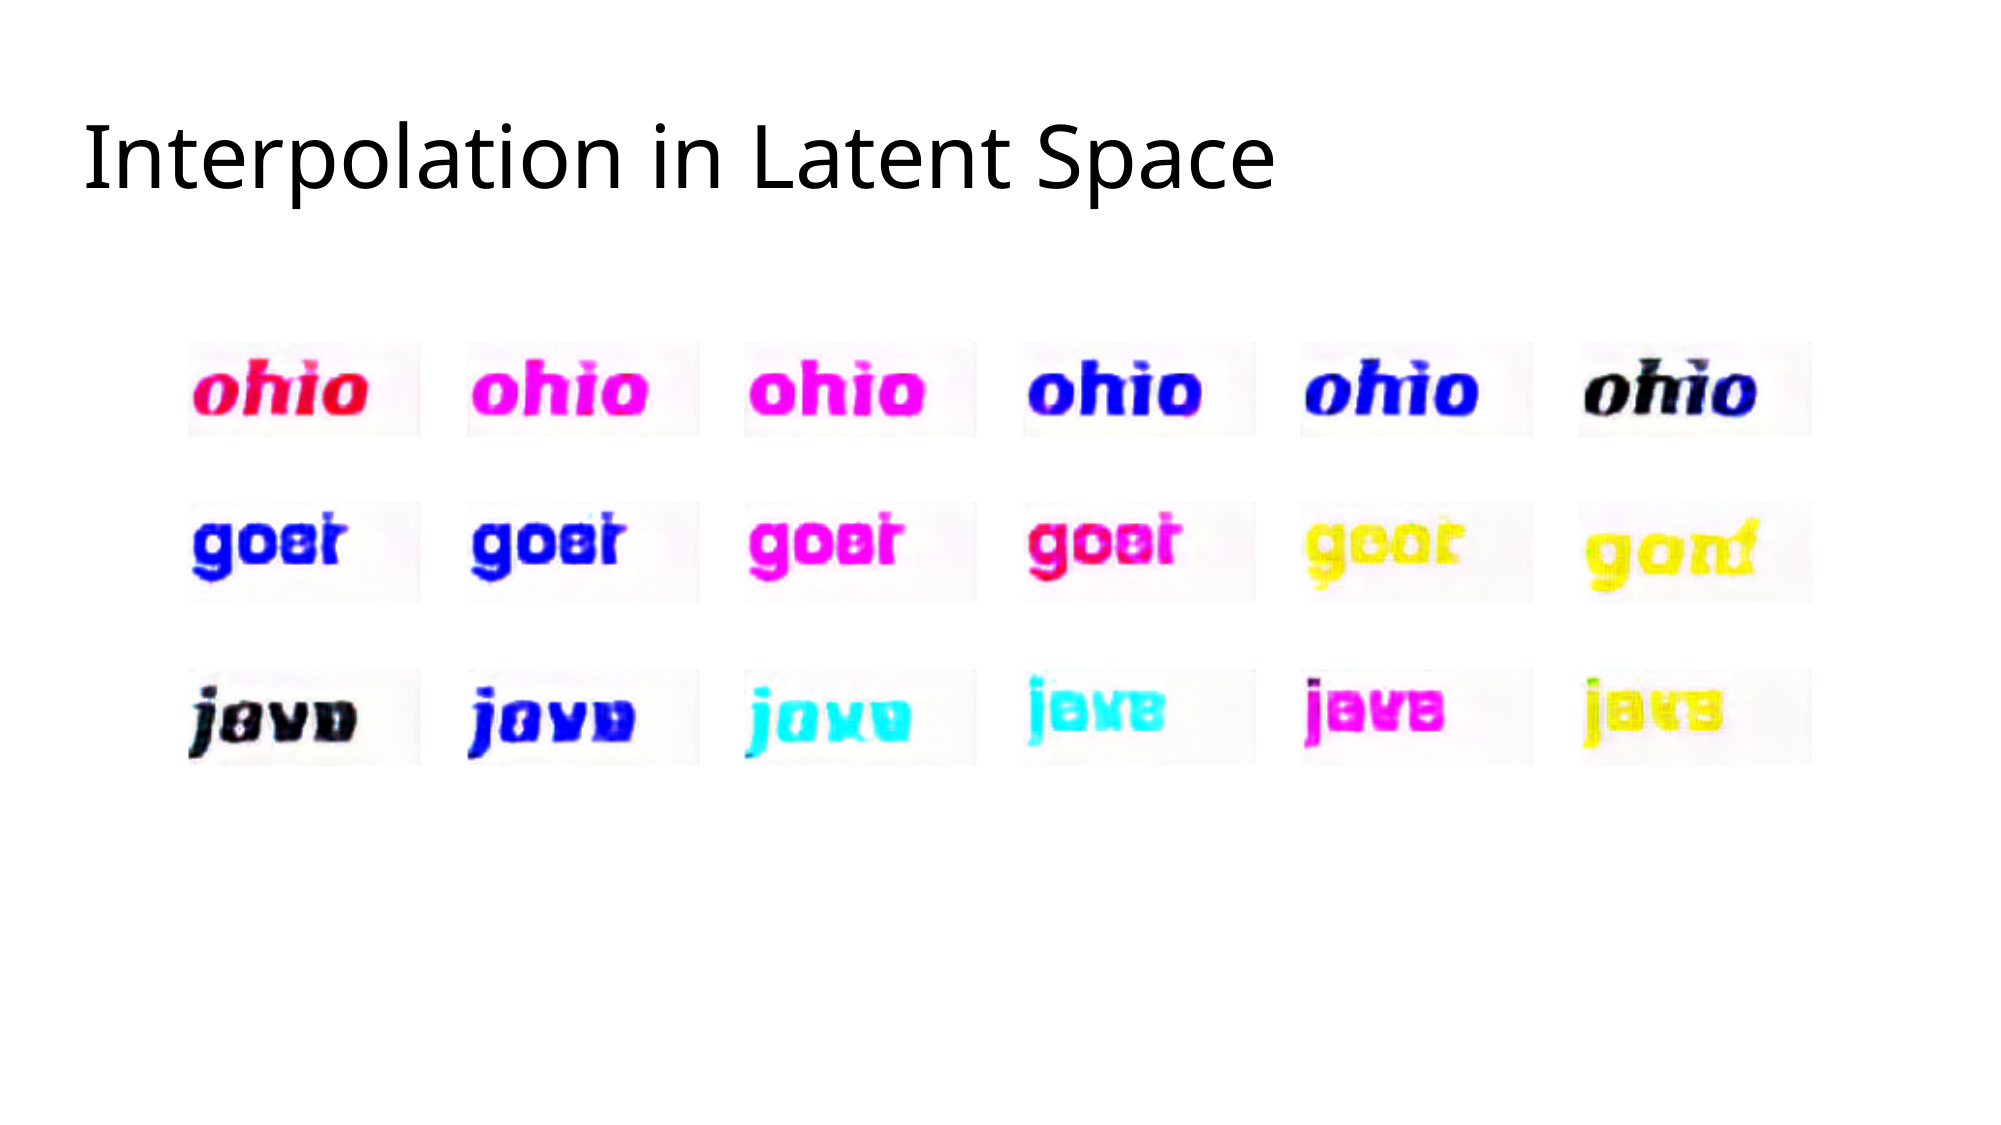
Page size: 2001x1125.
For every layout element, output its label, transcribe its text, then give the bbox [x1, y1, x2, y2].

picture [175, 491, 1824, 603]
title Interpolation in Latent Space [68, 97, 1932, 223]
picture [175, 331, 1824, 437]
picture [175, 658, 1824, 766]
